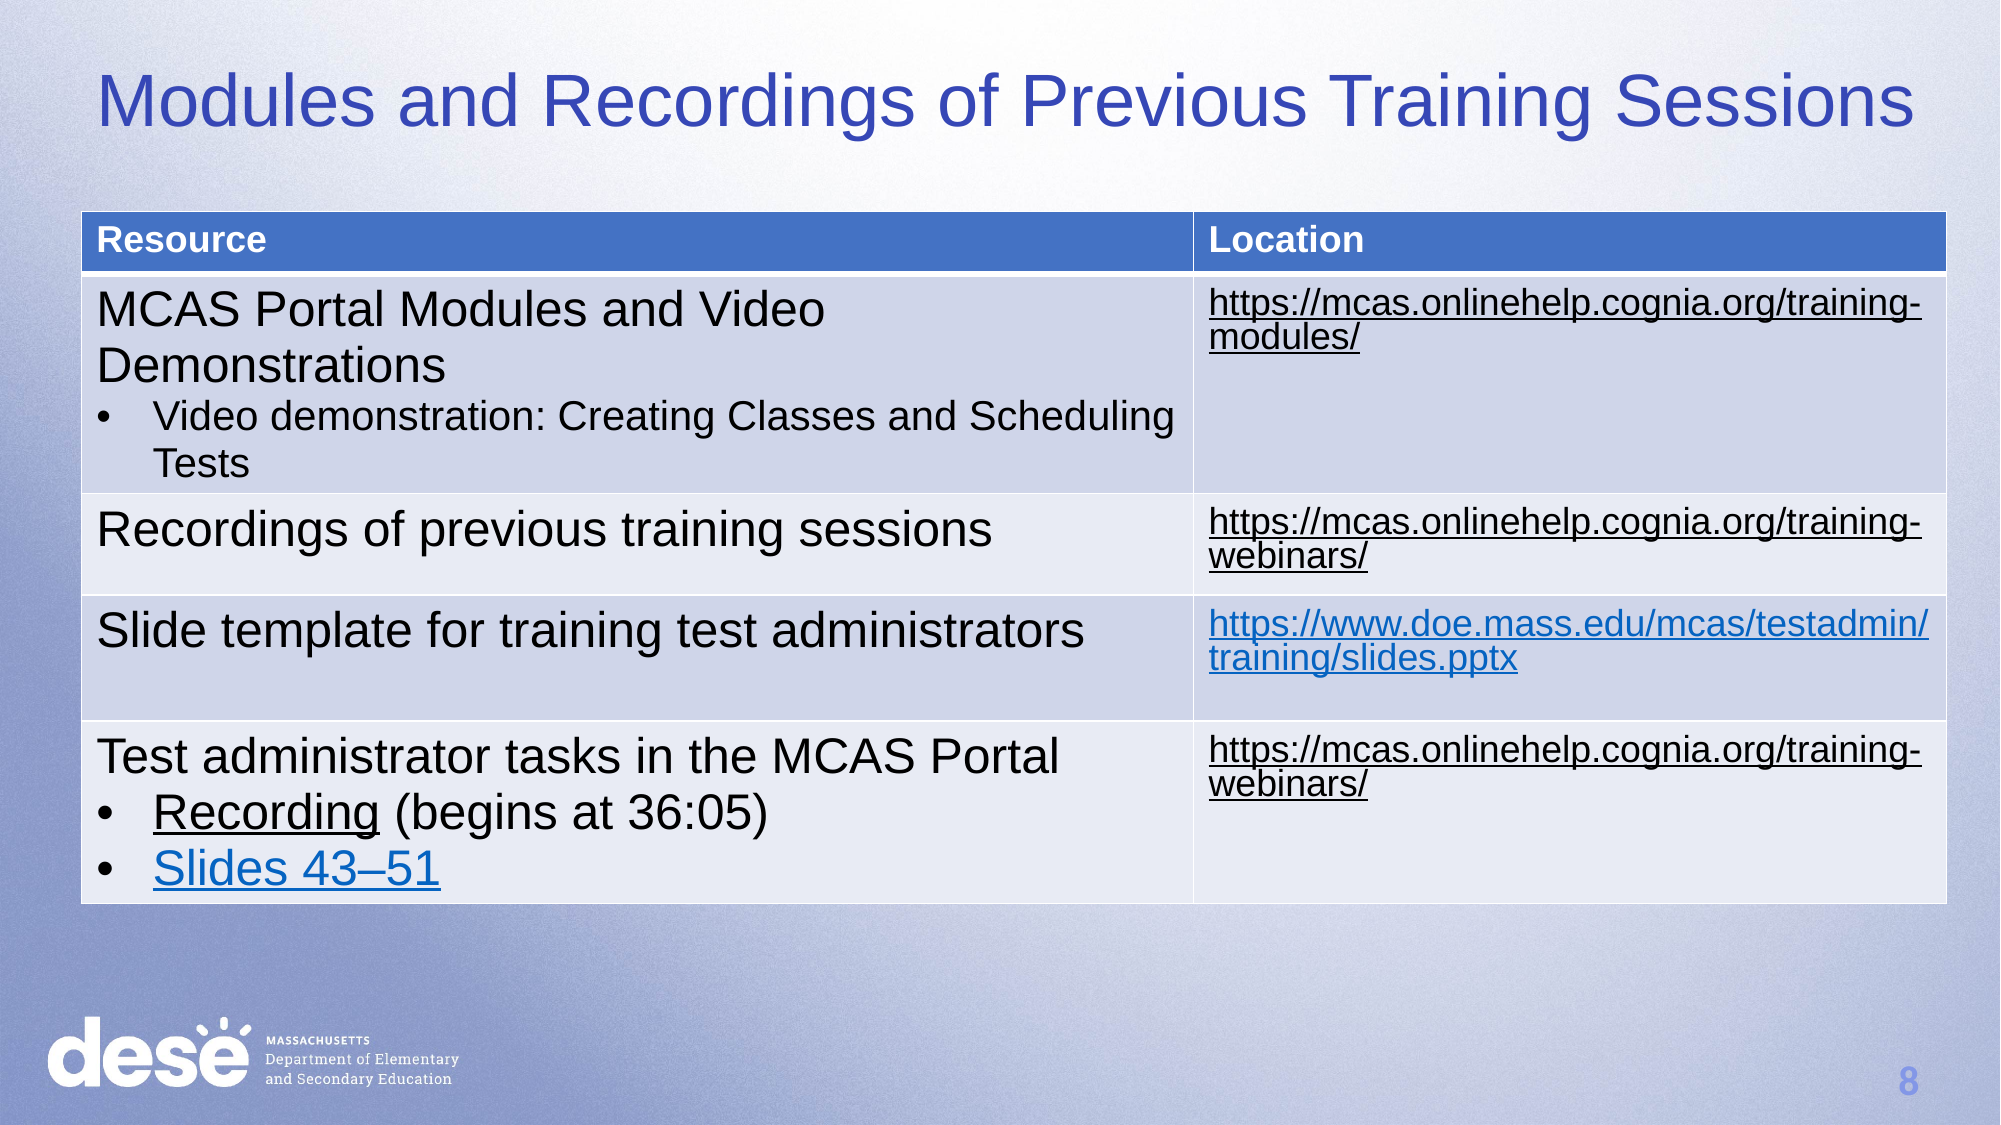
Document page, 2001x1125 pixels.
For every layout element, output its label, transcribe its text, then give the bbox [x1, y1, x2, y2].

title Modules and Recordings of Previous Training Sessions [81, 46, 1947, 158]
table_header Location [1194, 212, 1946, 271]
table_cell https://mcas.onlinehelp.cognia.org/training-webinars/ [1194, 722, 1946, 903]
table_cell https://www.doe.mass.edu/mcas/testadmin/training/slides.pptx [1194, 596, 1946, 720]
table_cell Slide template for training test administrators [82, 596, 1193, 720]
table_header Resource [82, 212, 1193, 271]
table_cell Test administrator tasks in the MCAS Portal Recording (begins at 36:05) Slides 43–51 [82, 722, 1193, 903]
table_cell MCAS Portal Modules and Video Demonstrations Video demonstration: Creating Classes and Scheduling Tests [82, 277, 1193, 493]
table_cell Recordings of previous training sessions [82, 494, 1193, 594]
picture [0, 0, 2000, 1125]
table_cell https://mcas.onlinehelp.cognia.org/training-webinars/ [1194, 494, 1946, 594]
table_cell https://mcas.onlinehelp.cognia.org/training-modules/ [1194, 277, 1946, 493]
